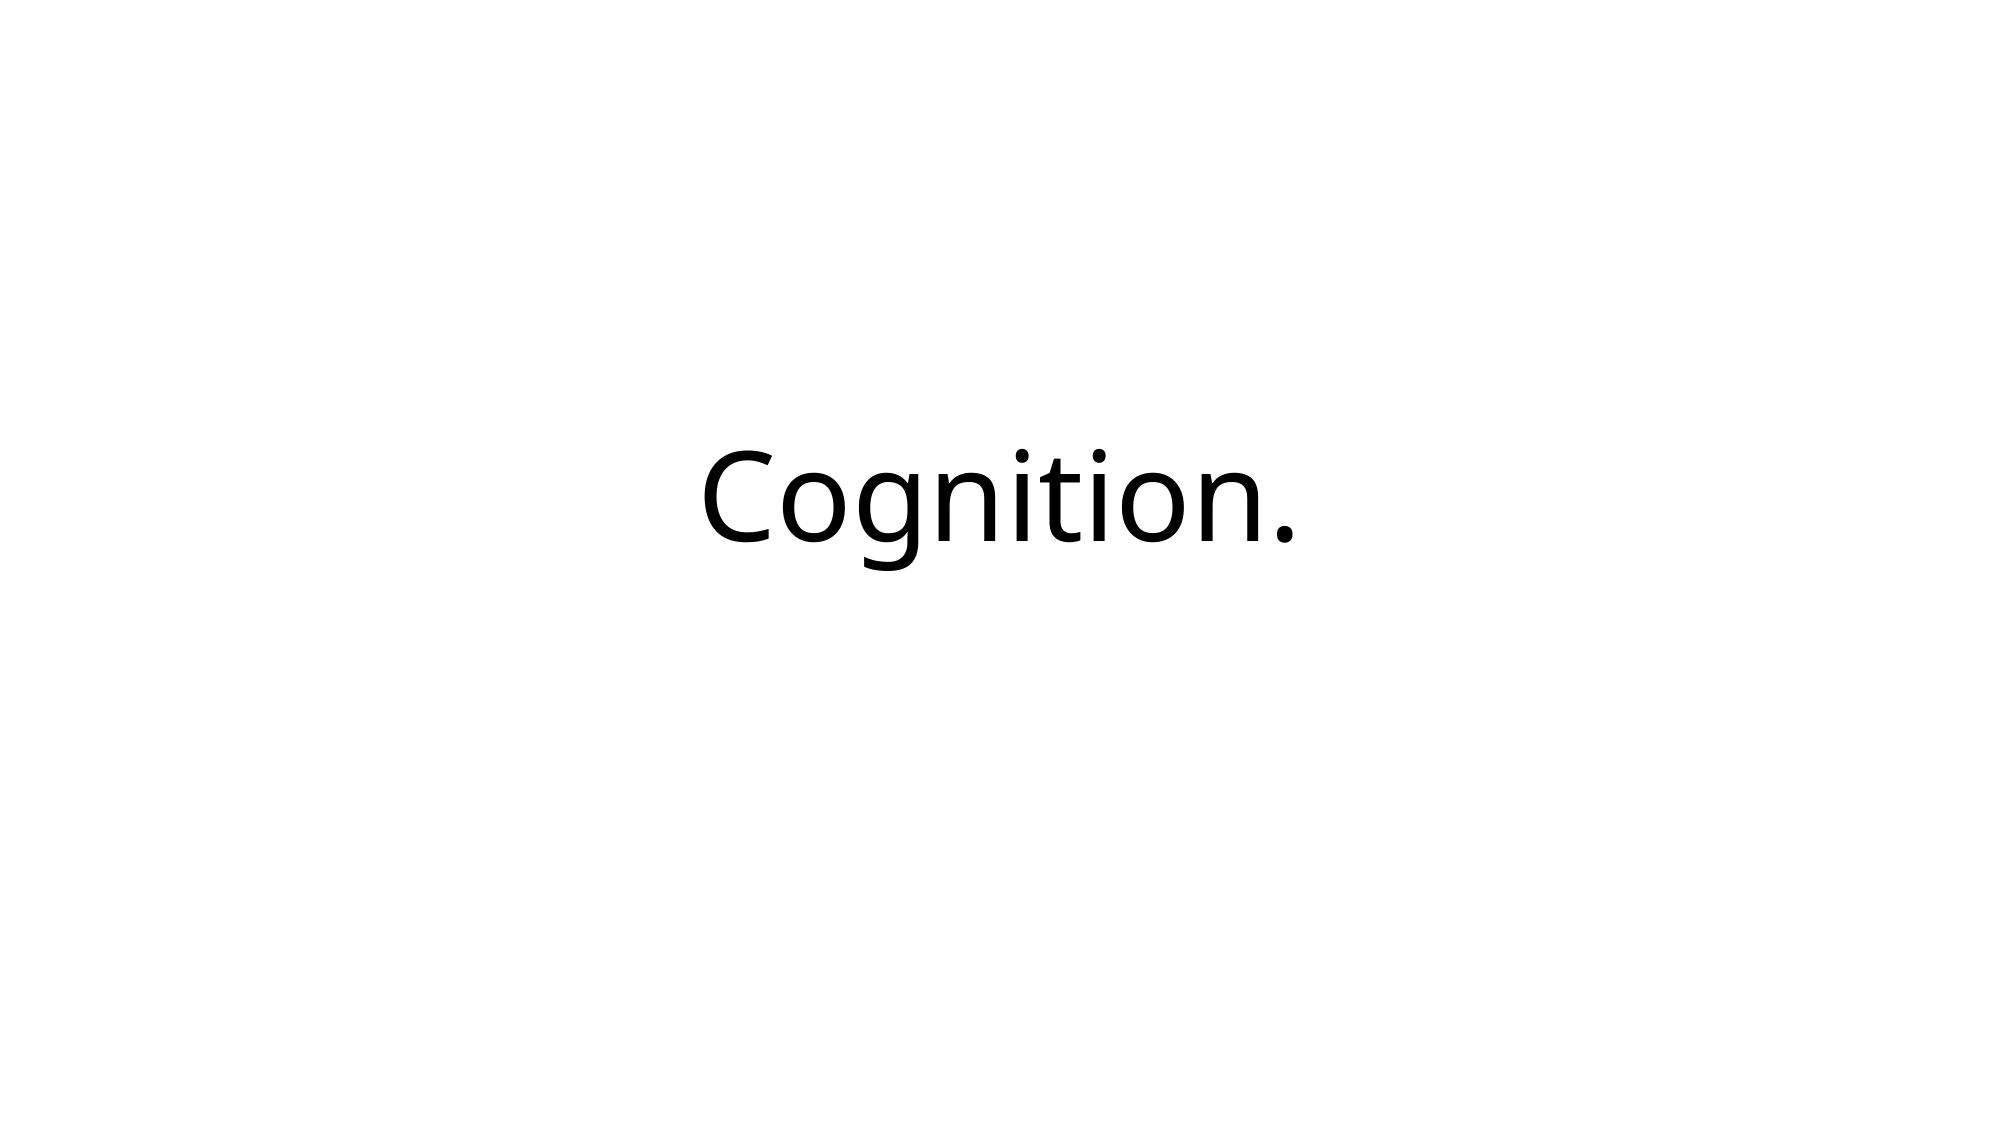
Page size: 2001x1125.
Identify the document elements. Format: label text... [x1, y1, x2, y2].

title Cognition. [249, 184, 1750, 576]
